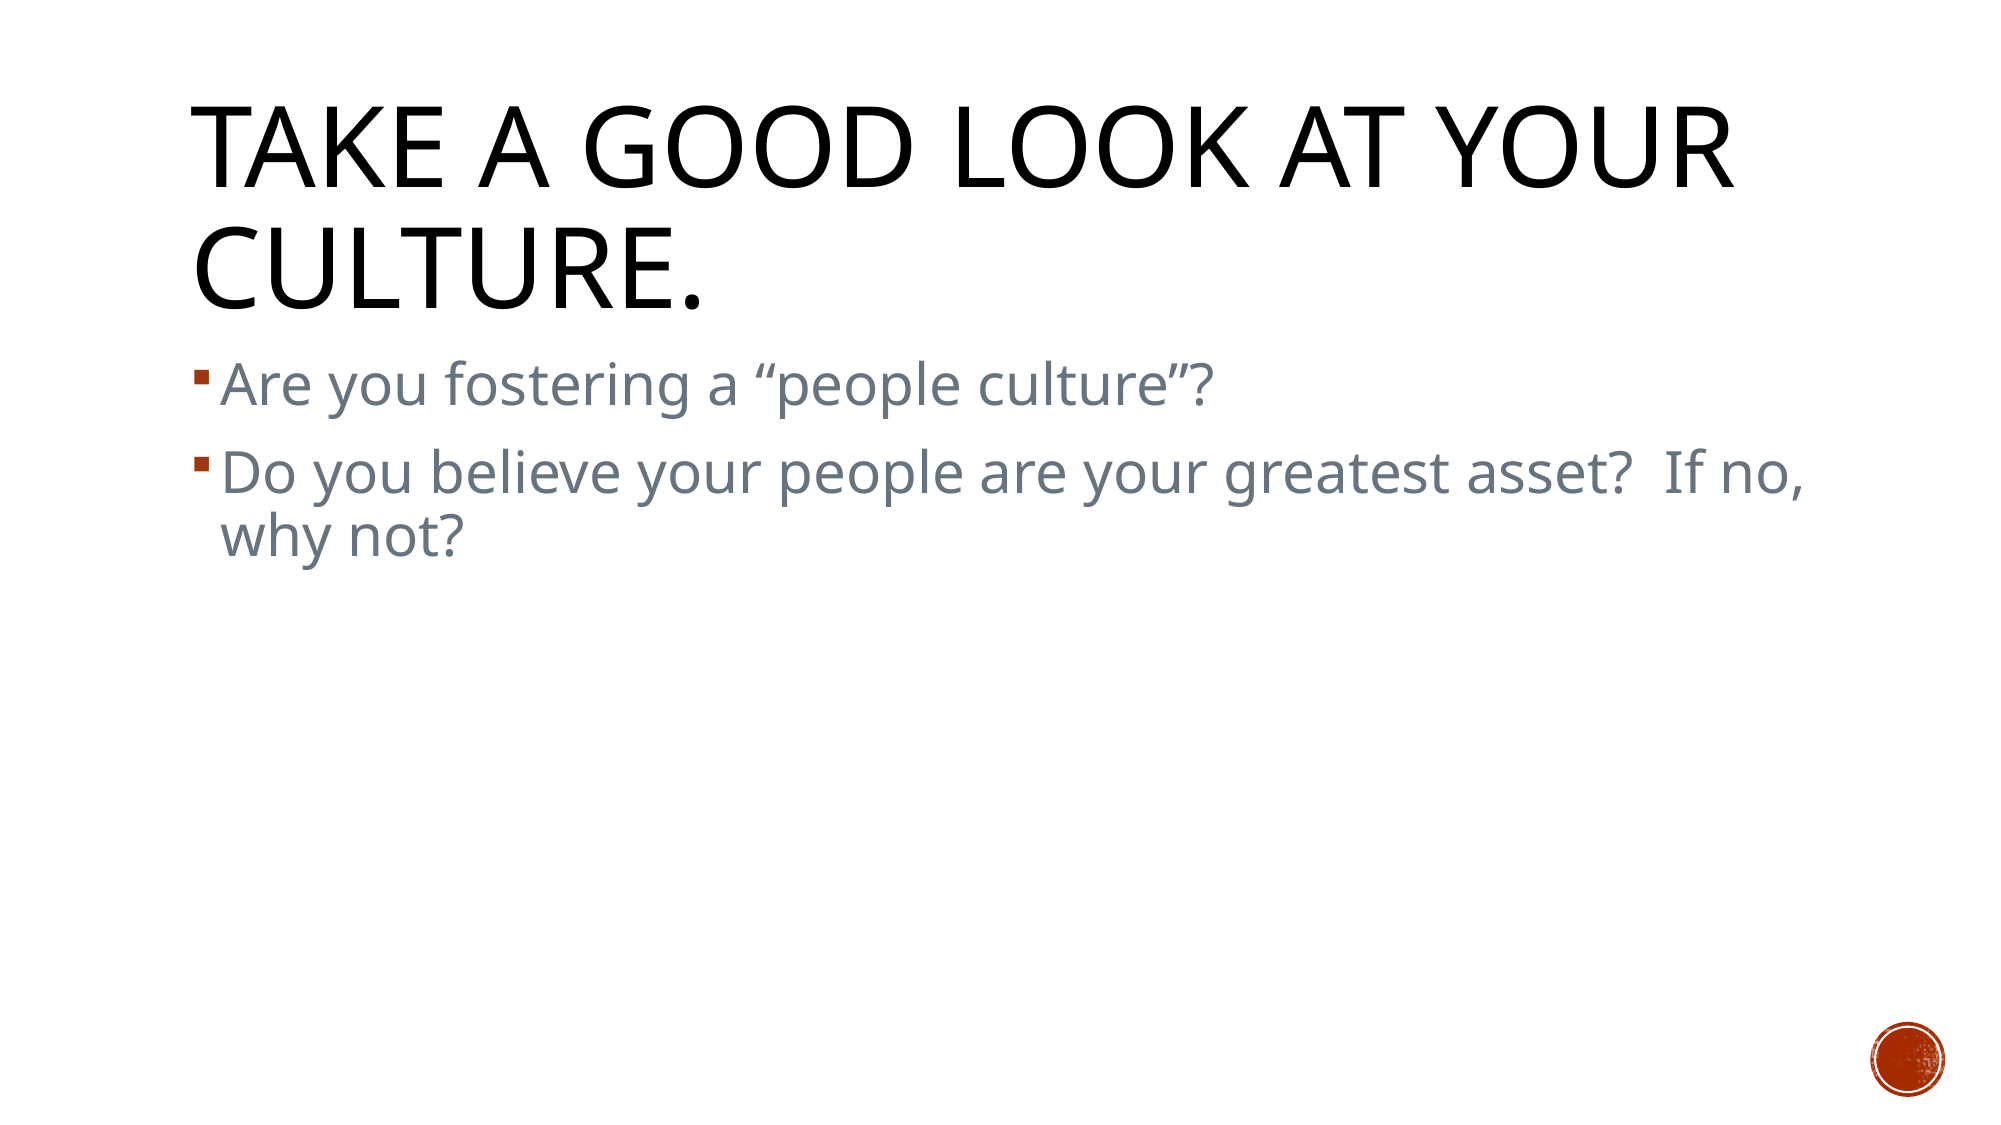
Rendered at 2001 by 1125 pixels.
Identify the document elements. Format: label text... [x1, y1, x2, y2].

title Take a good look at your culture. [175, 79, 1826, 344]
list Are you fostering a “people culture”? Do you believe your people are your greatest asset? If no, why not? [175, 348, 1826, 1013]
